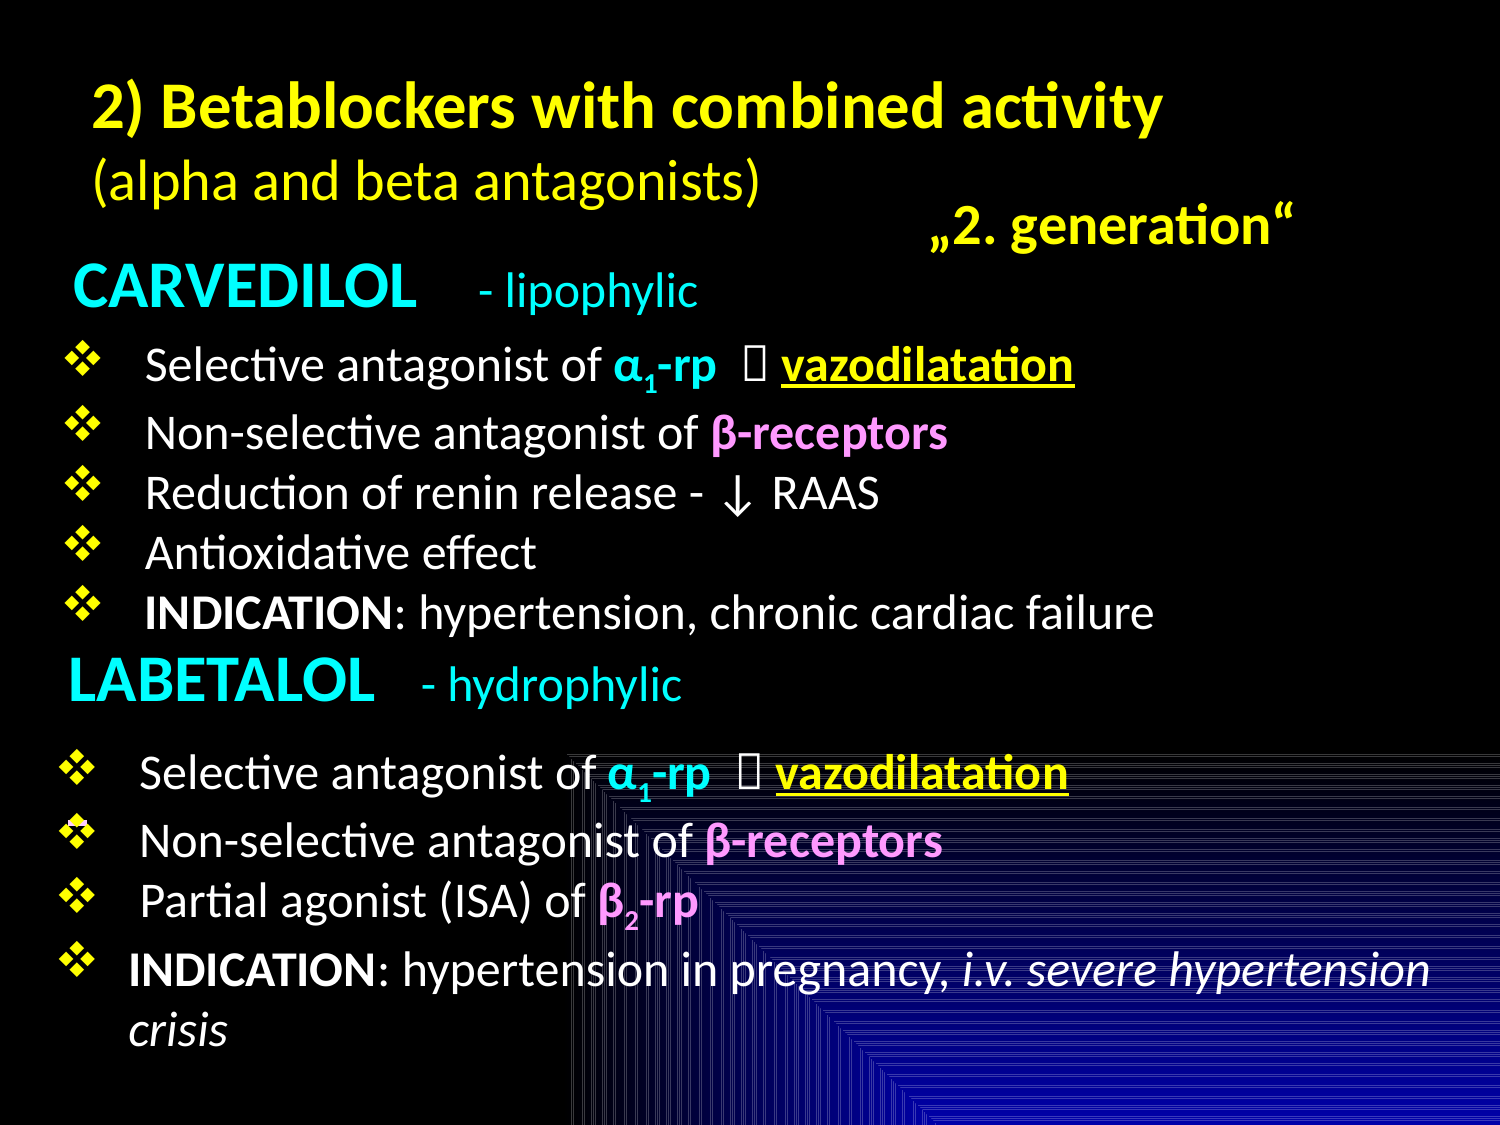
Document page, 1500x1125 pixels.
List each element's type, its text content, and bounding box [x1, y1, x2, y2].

text_box Selective antagonist of α1-rp  vazodilatation Non-selective antagonist of β-receptors Partial agonist (ISA) of β2-rp INDICATION: hypertension in pregnancy, i.v. severe hypertension crisis [39, 732, 1464, 1064]
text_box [76, 75, 1355, 265]
text_box Selective antagonist of α1-rp  vazodilatation Non-selective antagonist of β-receptors Reduction of renin release - ↓ RAAS Antioxidative effect INDICATION: hypertension, chronic cardiac failure [45, 323, 1496, 647]
text_box CARVEDILOL - lipophylic [58, 233, 1500, 342]
text_box LABETALOL - hydrophylic [53, 647, 1451, 732]
